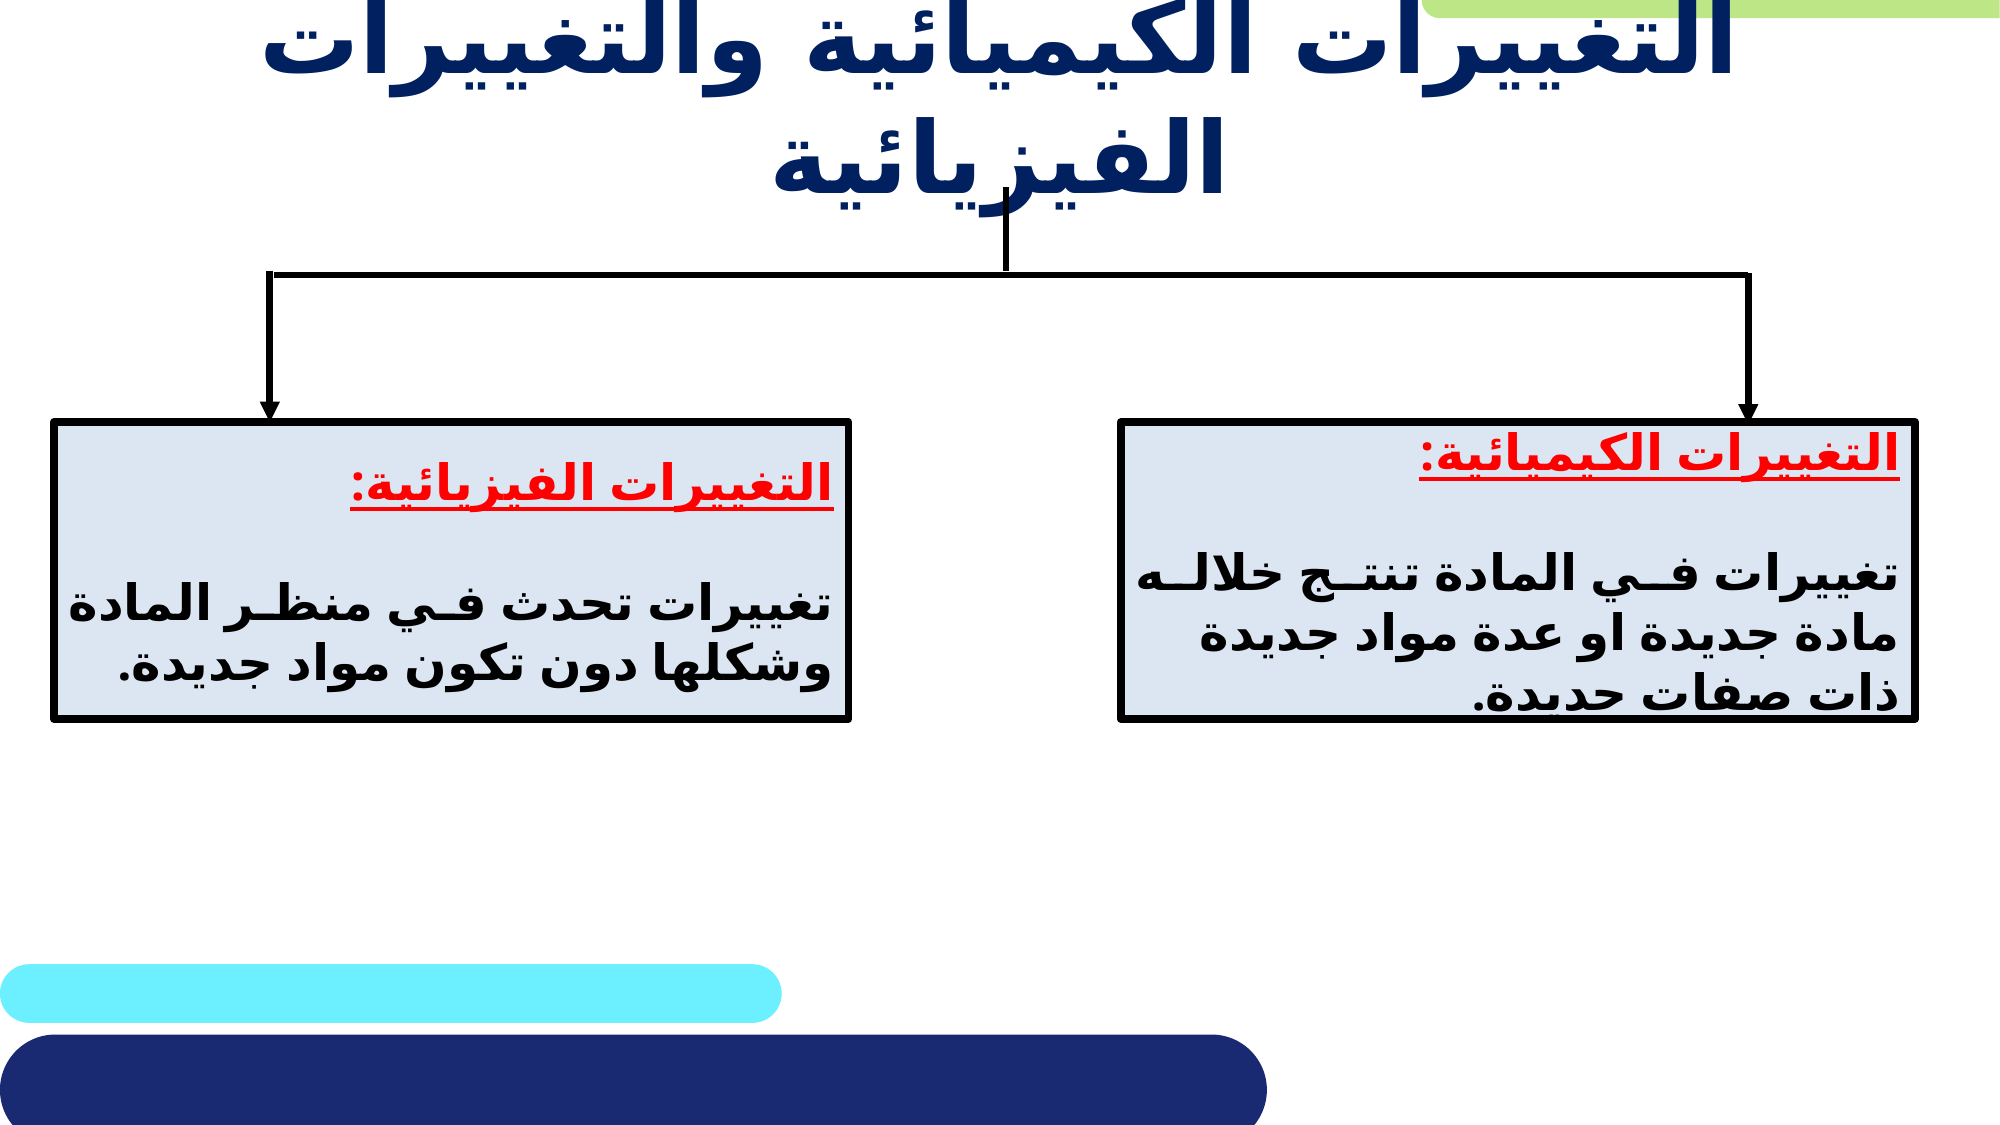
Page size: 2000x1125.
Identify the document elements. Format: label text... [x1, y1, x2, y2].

title التغييرات الكيميائية والتغييرات الفيزيائية [84, 34, 1916, 154]
text_box التغييرات الكيميائية: تغييرات في المادة تنتج خلاله مادة جديدة او عدة مواد جديدة ذات صفات جديدة. [1119, 420, 1917, 721]
text_box التغييرات الفيزيائية: تغييرات تحدث في منظر المادة وشكلها دون تكون مواد جديدة. [52, 420, 851, 721]
